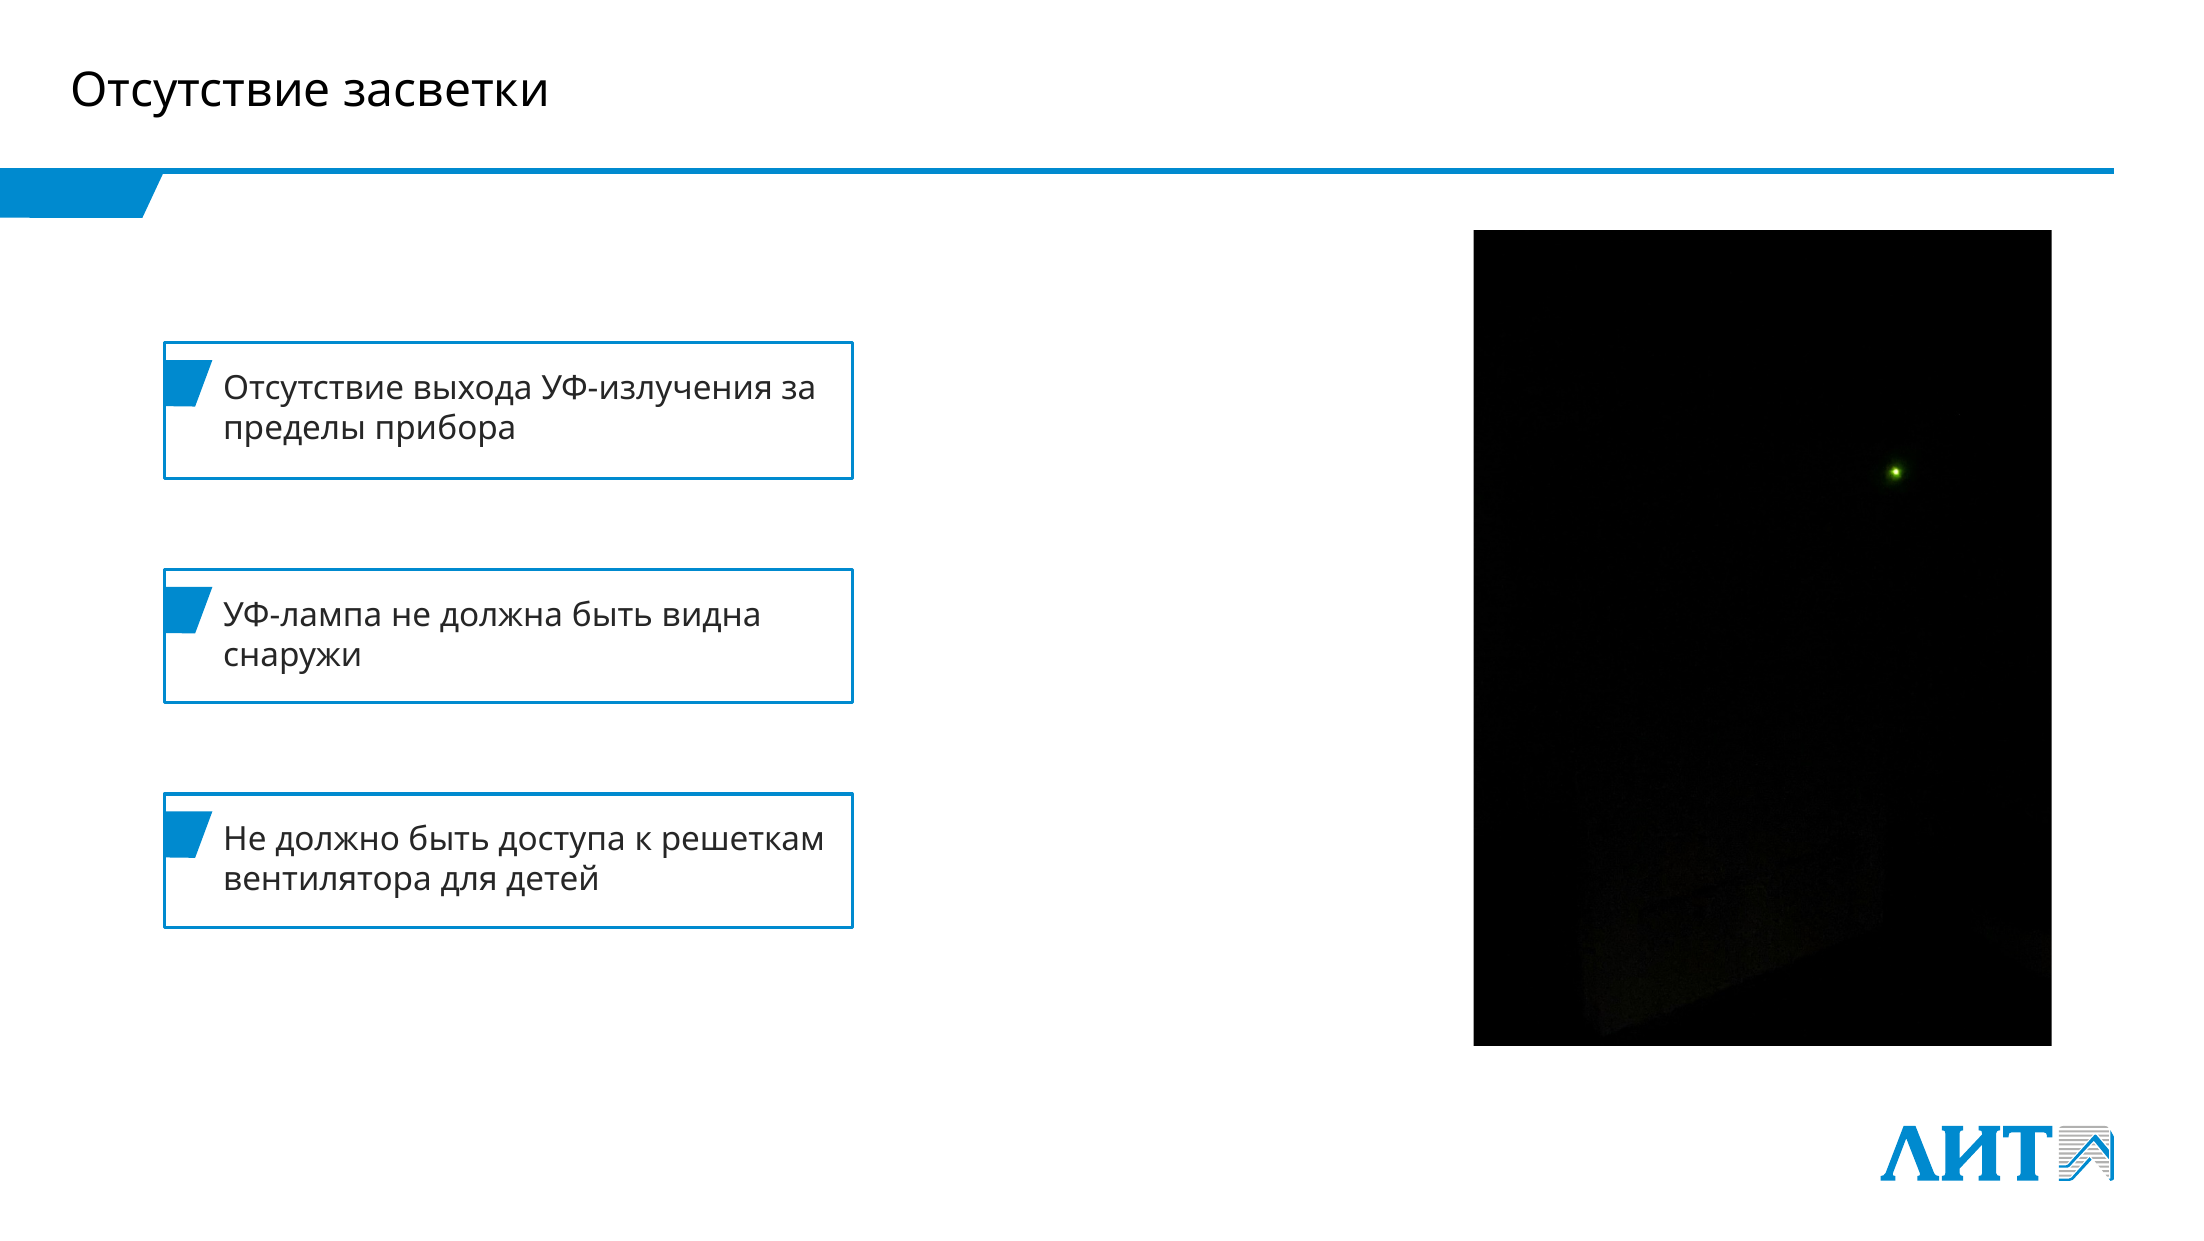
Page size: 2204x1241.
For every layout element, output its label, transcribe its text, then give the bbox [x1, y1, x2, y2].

text_box [0, 180, 159, 218]
text_box Отсутствие выхода УФ-излучения за пределы прибора [164, 342, 853, 479]
text_box Не должно быть доступа к решеткам вентилятора для детей [164, 793, 853, 928]
text_box [164, 811, 213, 858]
text_box [164, 360, 213, 407]
text_box [164, 586, 213, 634]
picture [1473, 229, 2052, 1046]
text_box Отсутствие засветки [55, 0, 1385, 170]
text_box УФ-лампа не должна быть видна снаружи [164, 569, 853, 703]
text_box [1880, 1125, 2115, 1181]
